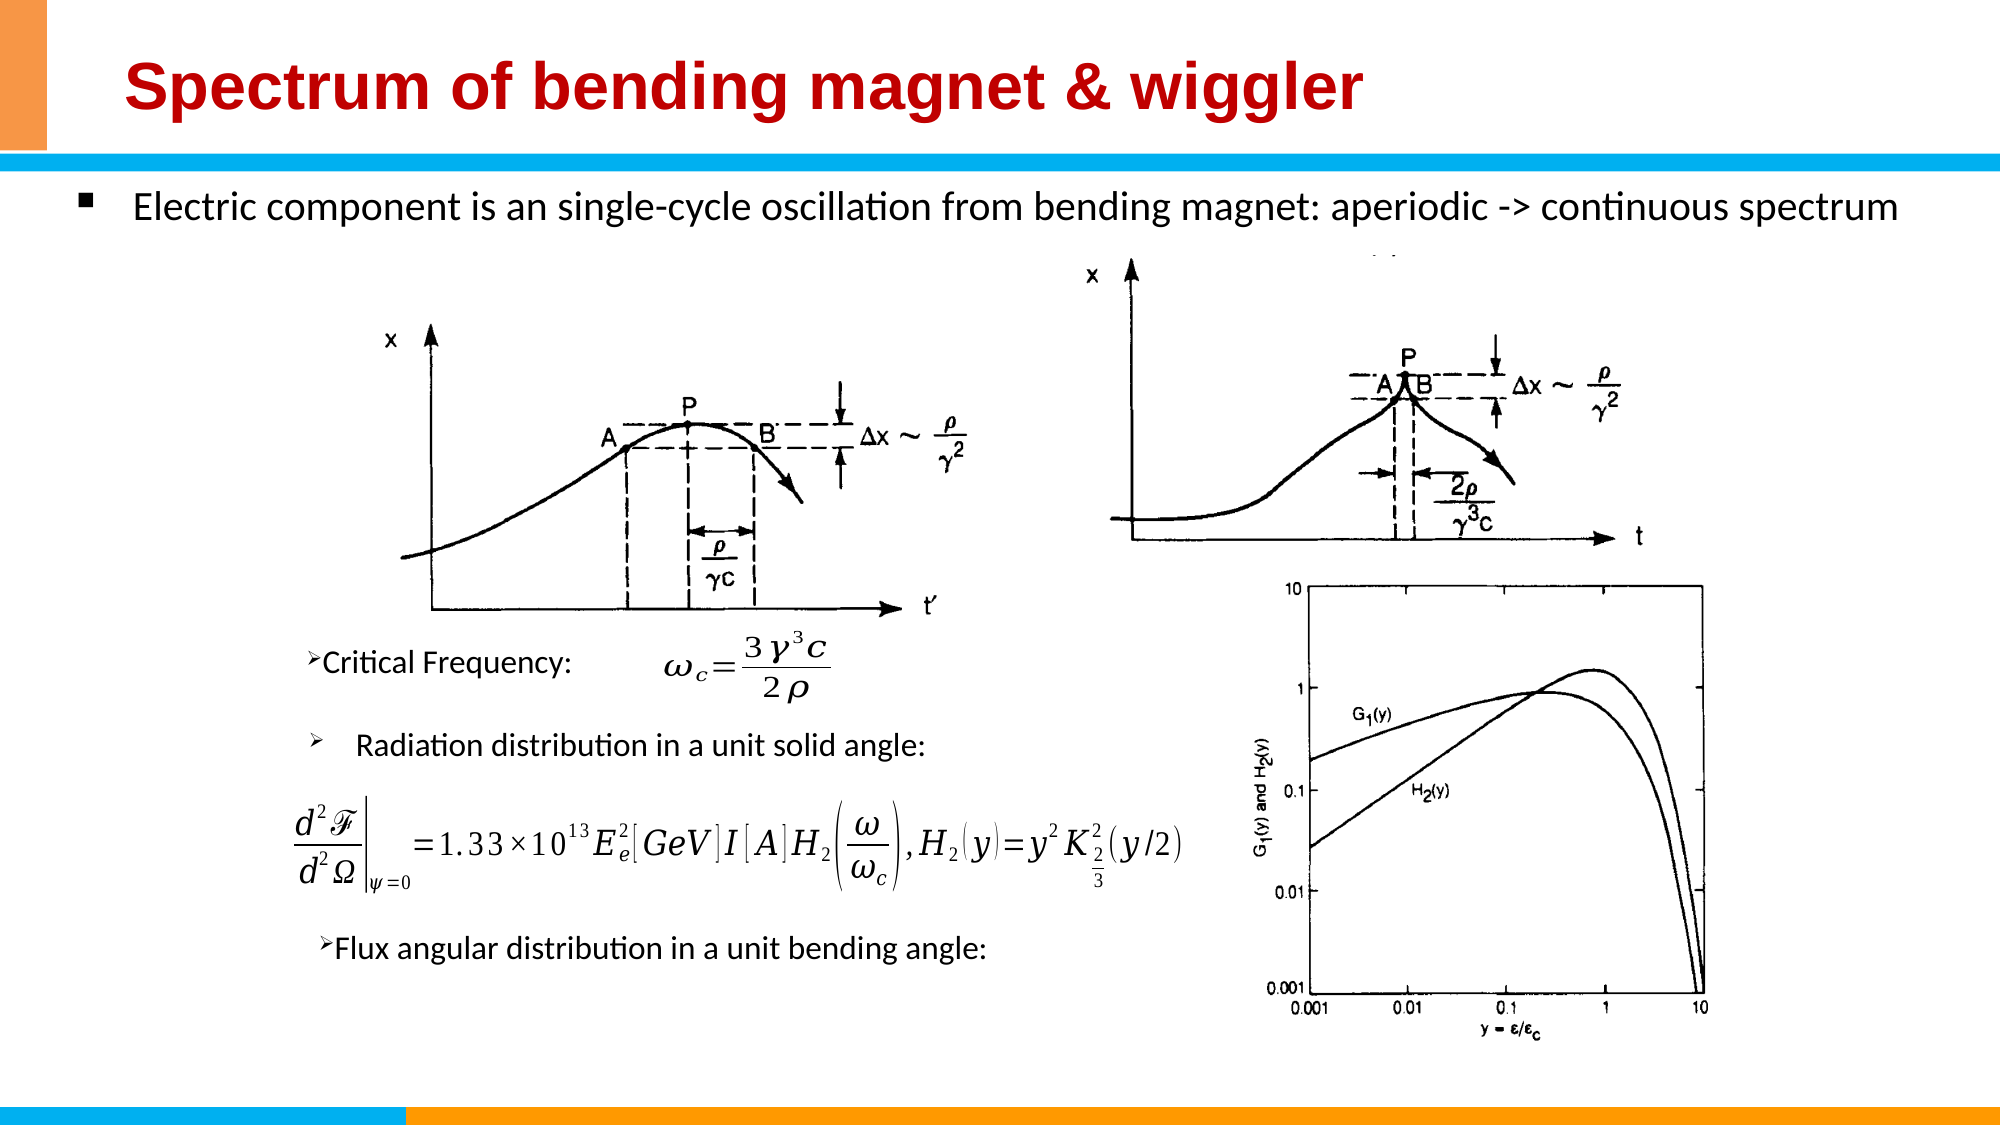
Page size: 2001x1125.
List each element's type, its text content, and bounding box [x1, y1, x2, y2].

text_box Radiation distribution in a unit solid angle: [275, 715, 1048, 771]
text_box Electric component is an single-cycle oscillation from bending magnet: aperiodic -> continuous spectrum [43, 171, 1945, 236]
picture [350, 291, 983, 623]
text_box Flux angular distribution in a unit bending angle: [303, 918, 1146, 974]
text_box Critical Frequency: [291, 633, 693, 688]
picture [1046, 254, 1697, 551]
picture [1244, 571, 1736, 1047]
title Spectrum of bending magnet & wiggler [109, 23, 1875, 143]
